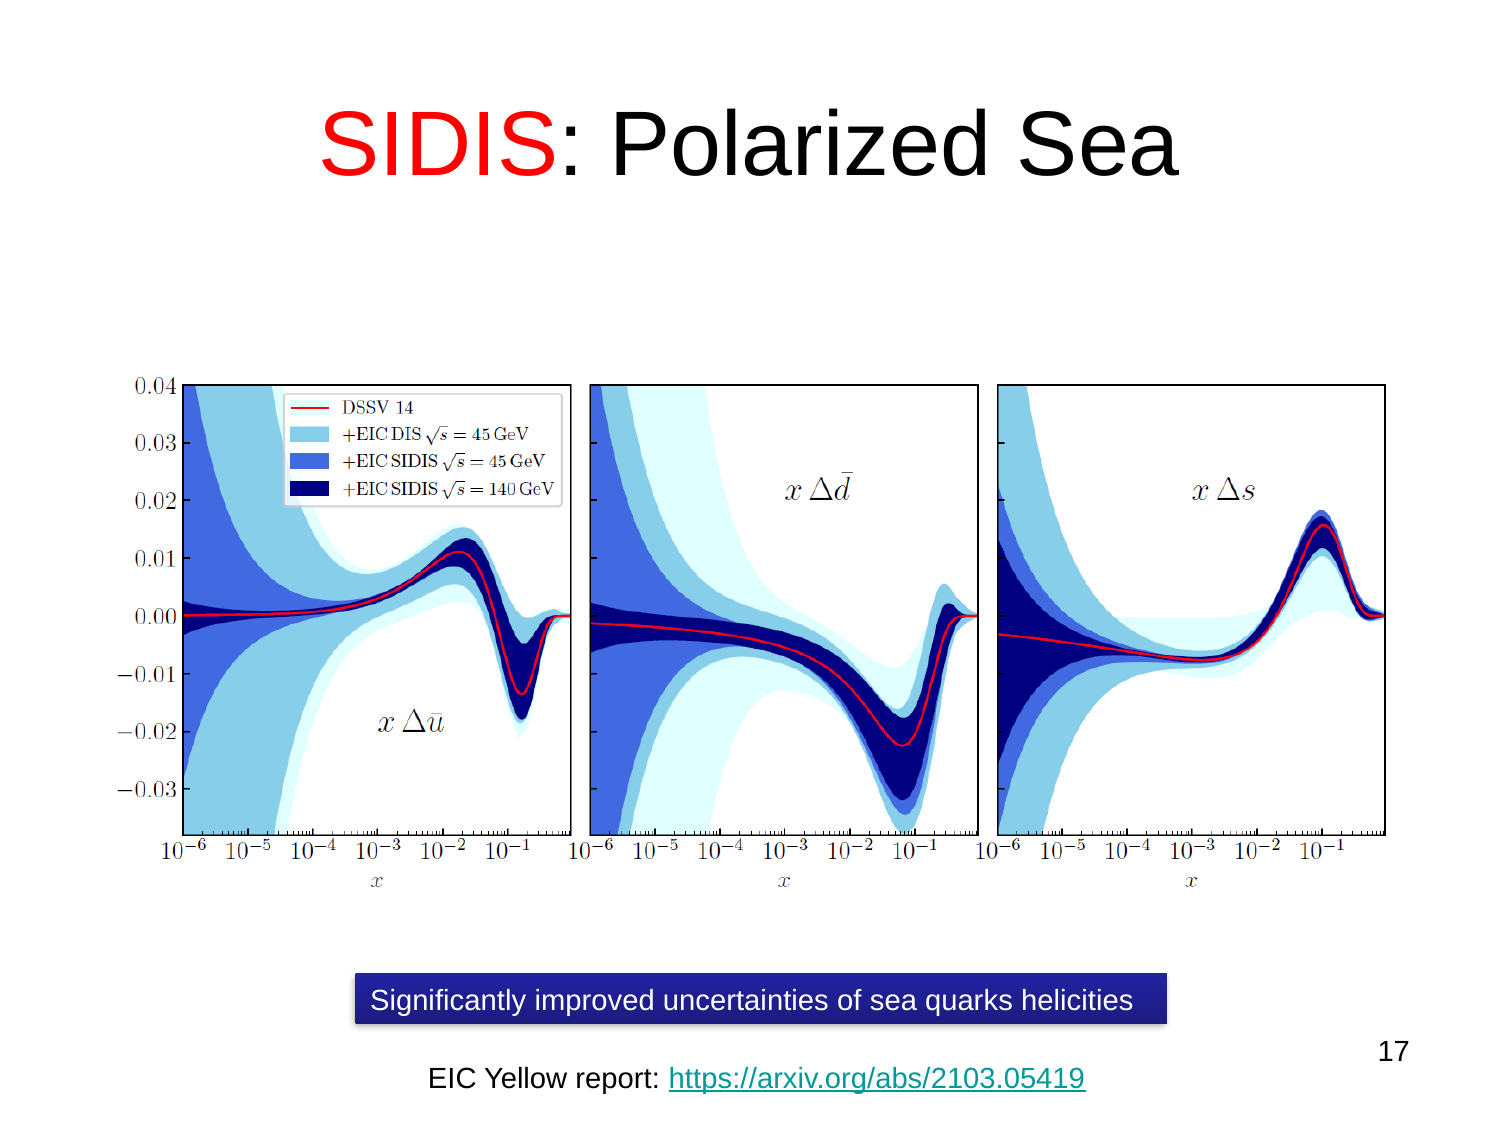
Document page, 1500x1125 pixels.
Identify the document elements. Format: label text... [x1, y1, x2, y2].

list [74, 356, 1426, 911]
slide_number 17 [1074, 1024, 1426, 1103]
title SIDIS: Polarized Sea [74, 44, 1426, 233]
text_box EIC Yellow report: https://arxiv.org/abs/2103.05419 [413, 1052, 1109, 1102]
text_box Significantly improved uncertainties of sea quarks helicities [355, 973, 1167, 1024]
